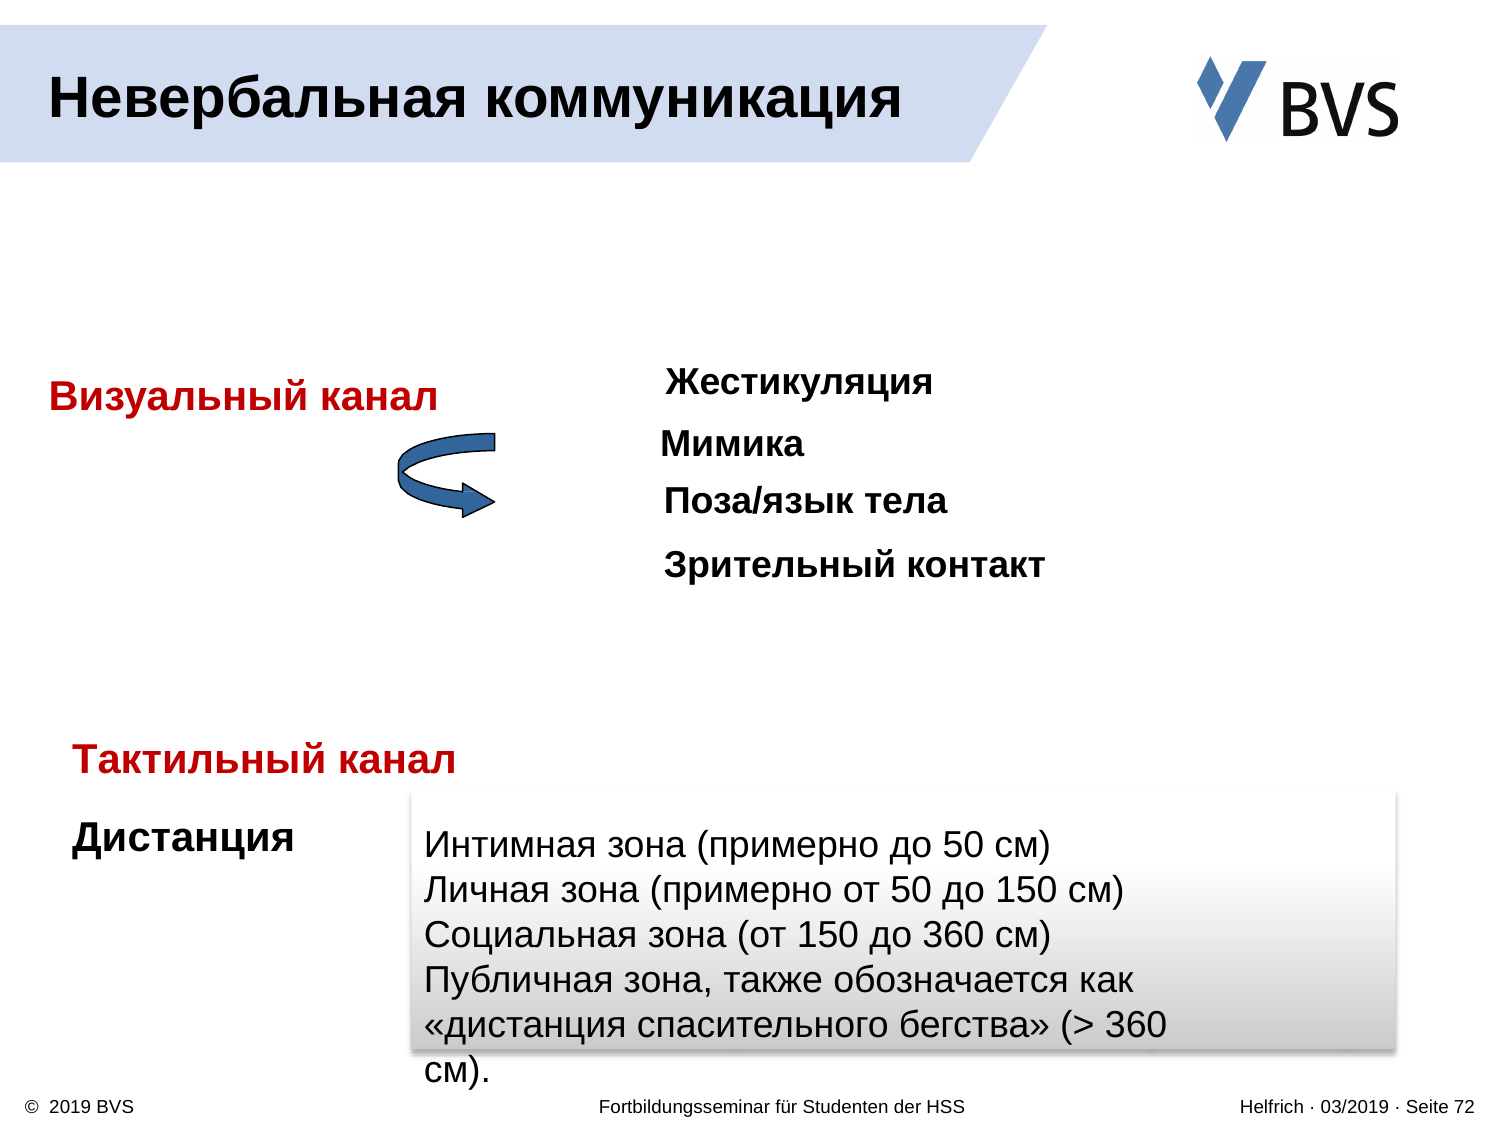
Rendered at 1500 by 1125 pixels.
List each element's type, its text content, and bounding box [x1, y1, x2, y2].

text_box Жестикуляция Мимика Поза/язык тела Зрительный контакт [656, 339, 1453, 585]
text_box Визуальный канал [46, 339, 493, 419]
text_box Tактильный канал Дистанция [70, 703, 498, 861]
text_box Интимная зона (примерно до 50 см) Личная зона (примерно от 50 до 150 см) Социальная зона (от 150 до 360 см) Публичная зона, также обозначается как «дистанция спасительного бегства» (> 360 см). [421, 820, 1360, 1091]
title Невербальная коммуникация [46, 0, 994, 188]
text_box [398, 433, 495, 518]
text_box [210, 773, 1404, 1067]
picture [1197, 56, 1398, 142]
